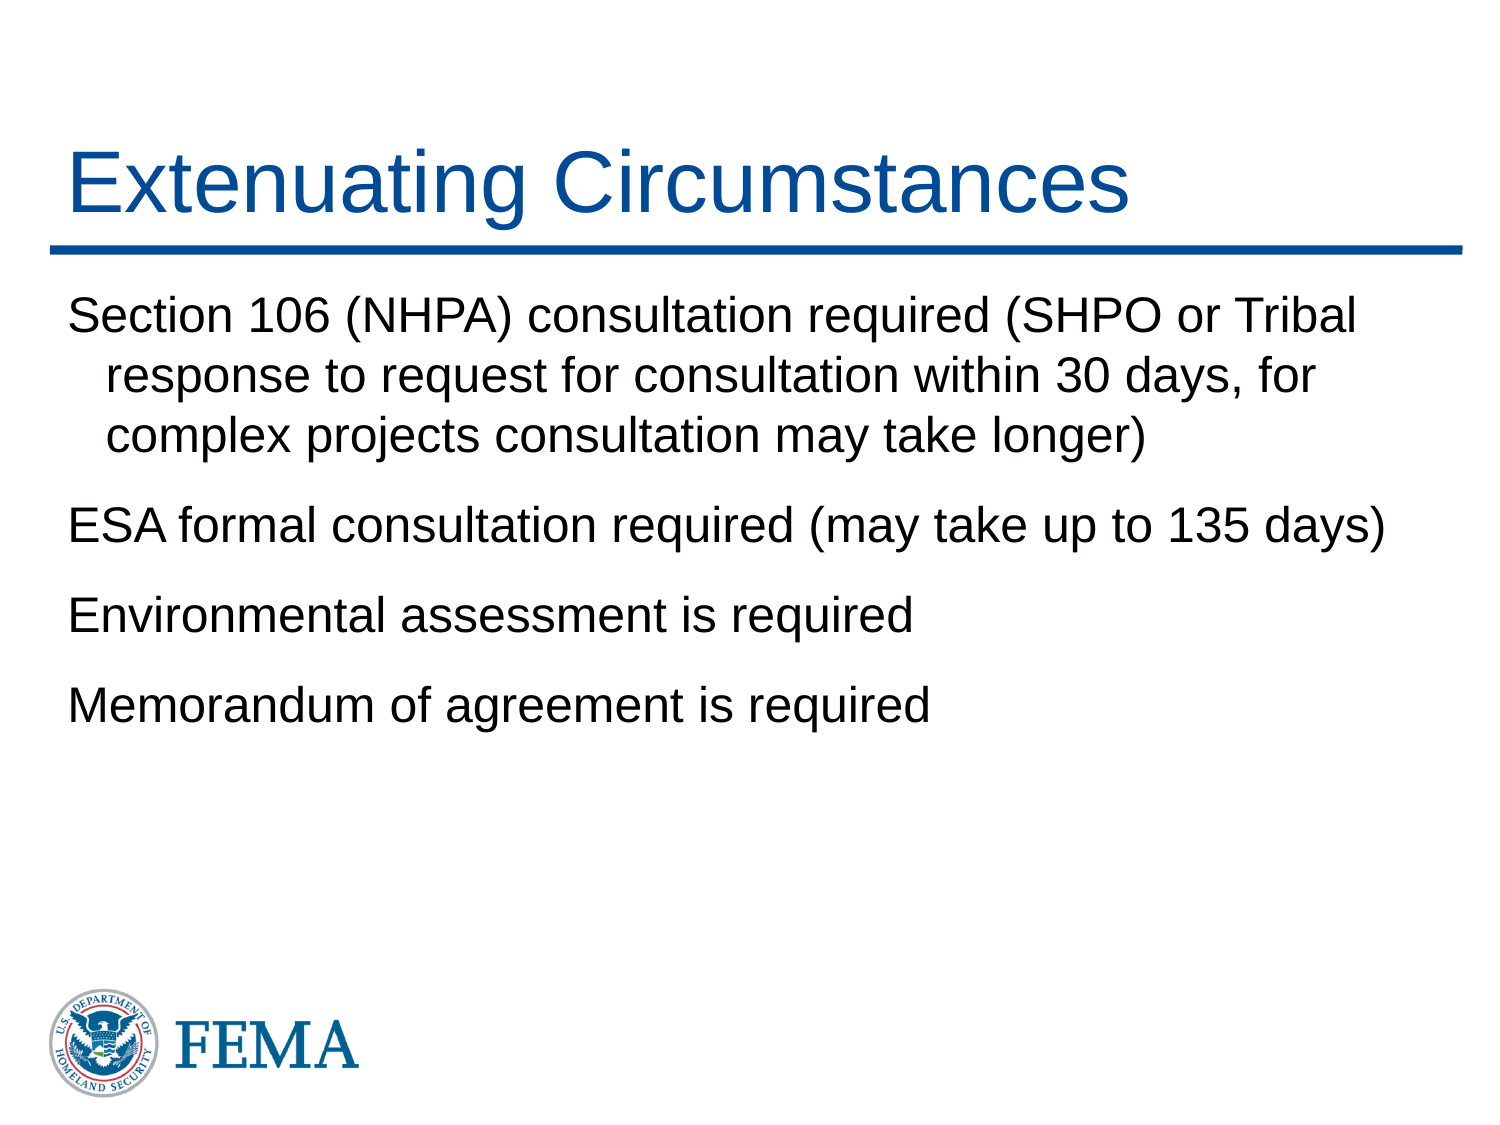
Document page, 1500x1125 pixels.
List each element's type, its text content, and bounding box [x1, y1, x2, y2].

picture [45, 987, 363, 1100]
title Extenuating Circumstances [51, 24, 1463, 238]
list Section 106 (NHPA) consultation required (SHPO or Tribal response to request for consultation within 30 days, for complex projects consultation may take longer) ESA formal consultation required (may take up to 135 days) Environmental assessment is required Memorandum of agreement is required [52, 274, 1466, 963]
